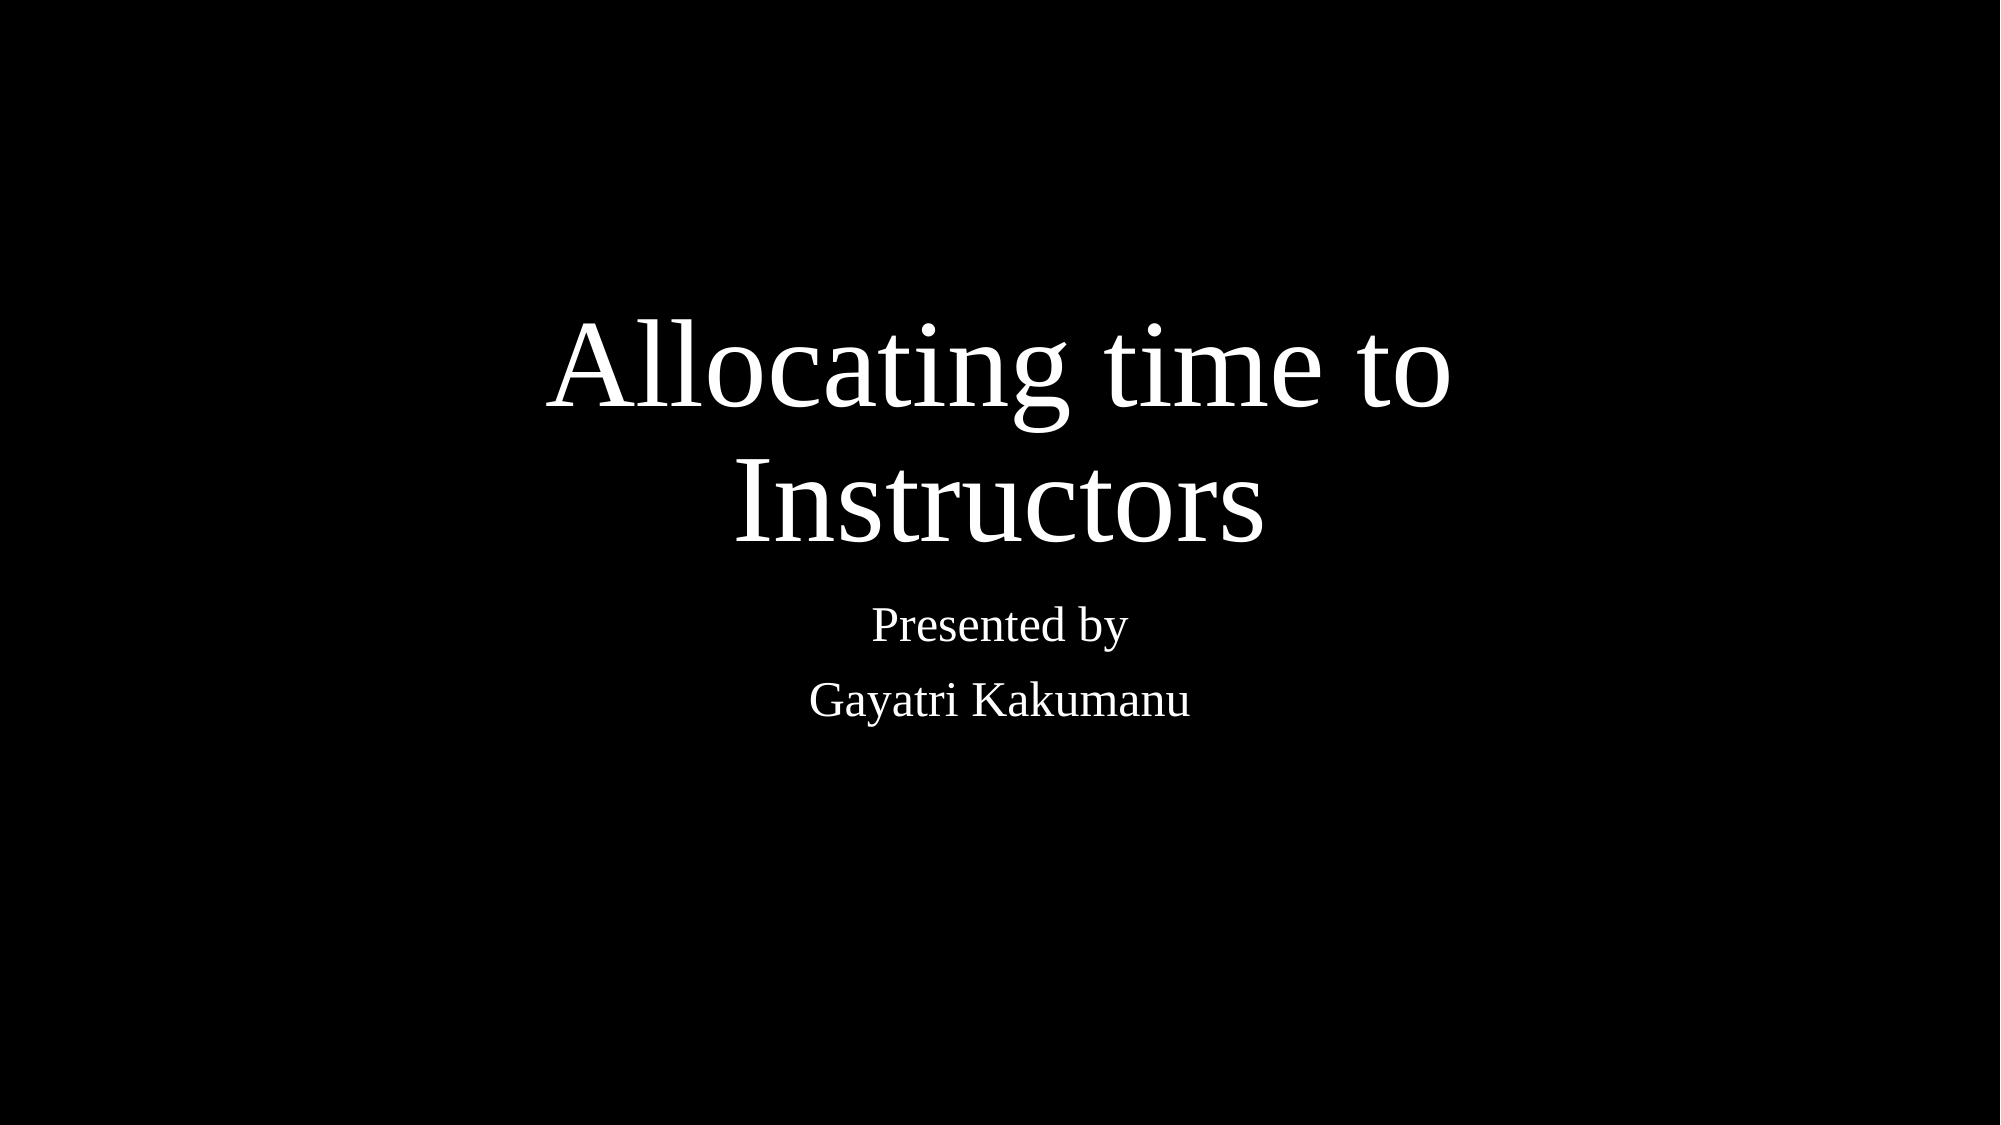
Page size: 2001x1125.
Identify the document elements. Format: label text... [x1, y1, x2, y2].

subtitle Presented by Gayatri Kakumanu [249, 590, 1750, 863]
title Allocating time to Instructors [249, 184, 1750, 576]
